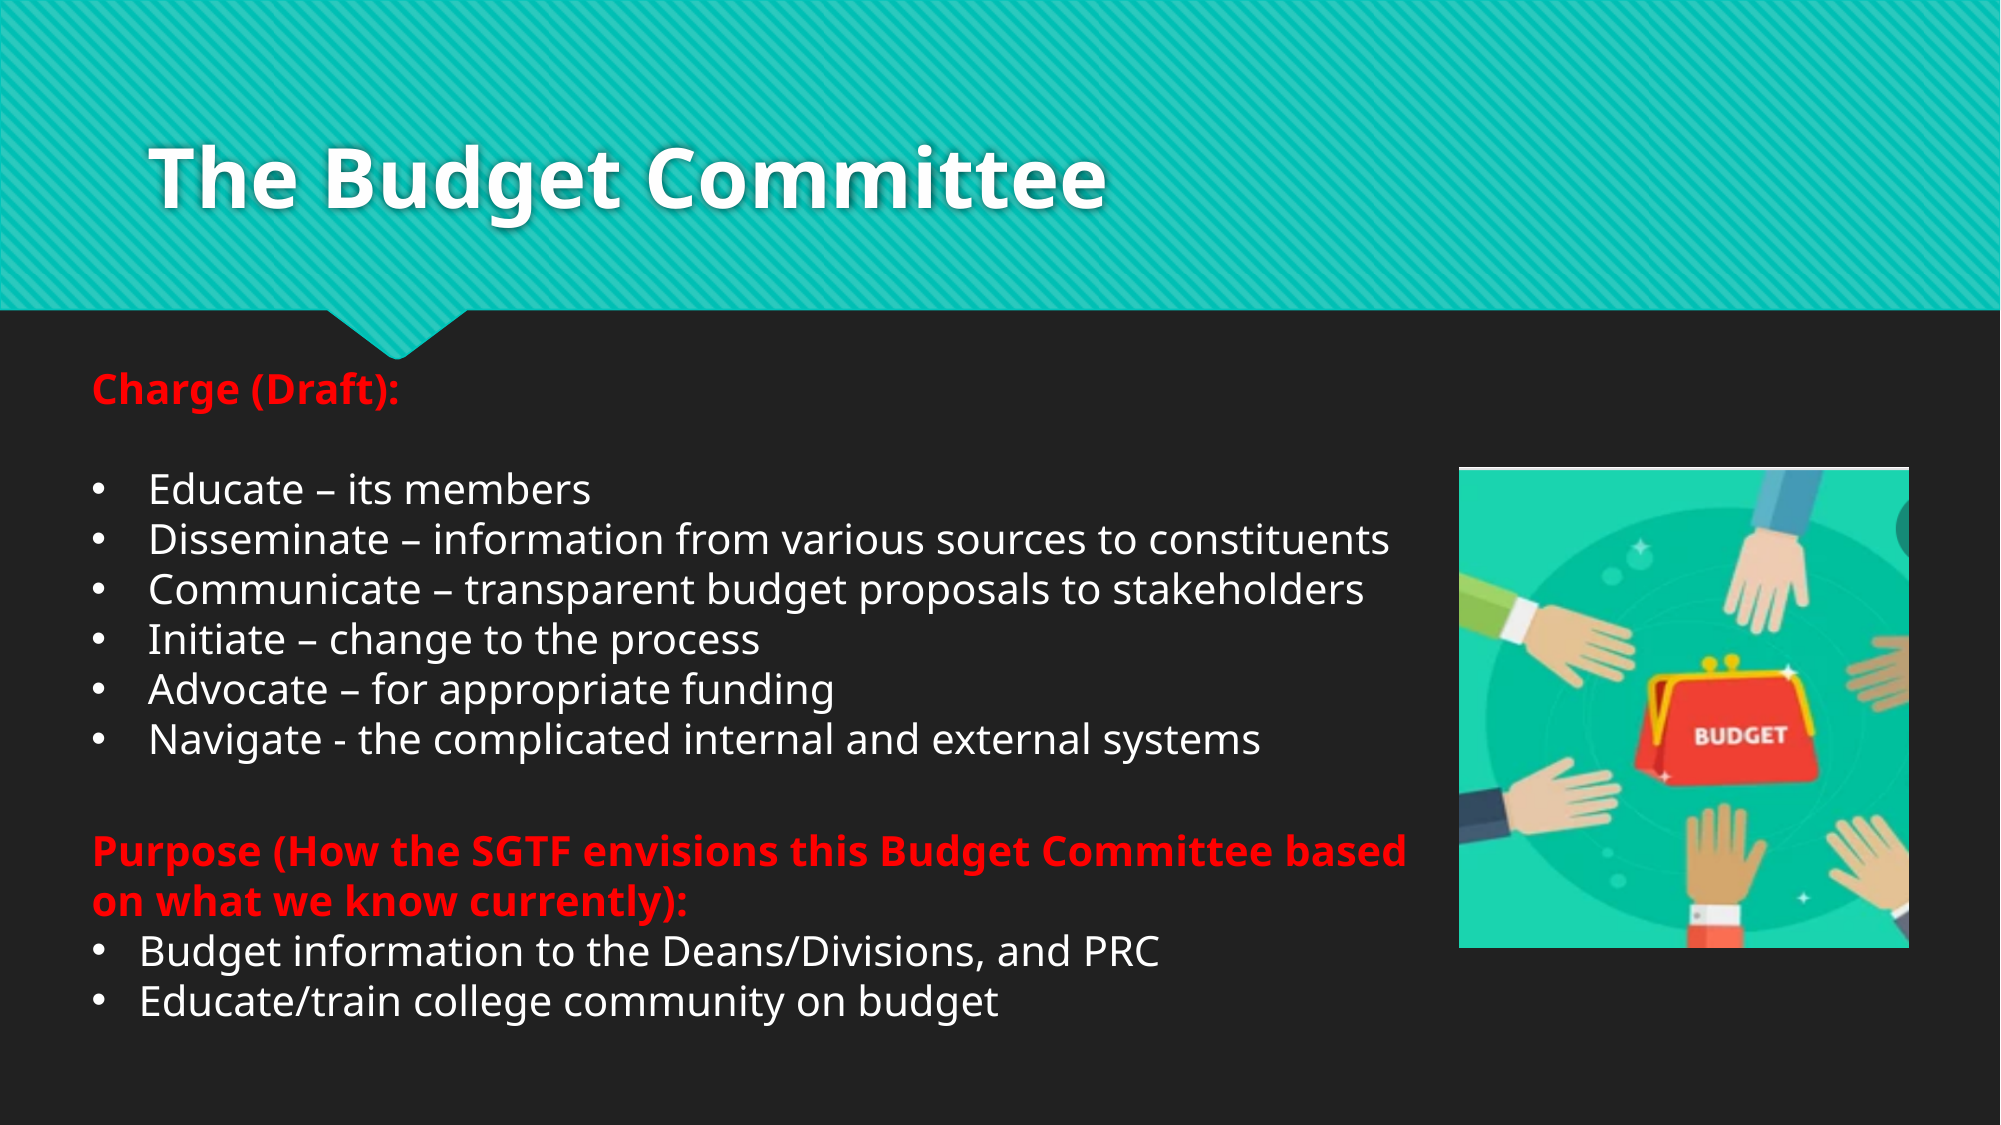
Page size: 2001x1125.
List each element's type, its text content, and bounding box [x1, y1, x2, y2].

picture [1459, 466, 1909, 948]
text_box Charge (Draft): Educate – its members Disseminate – information from various sources to constituents Communicate – transparent budget proposals to stakeholders Initiate – change to the process Advocate – for appropriate funding Navigate - the complicated internal and external systems [76, 355, 1460, 821]
title The Budget Committee [132, 73, 1868, 233]
text_box Purpose (How the SGTF envisions this Budget Committee based on what we know currently): Budget information to the Deans/Divisions, and PRC Educate/train college community on budget [76, 816, 1425, 1122]
